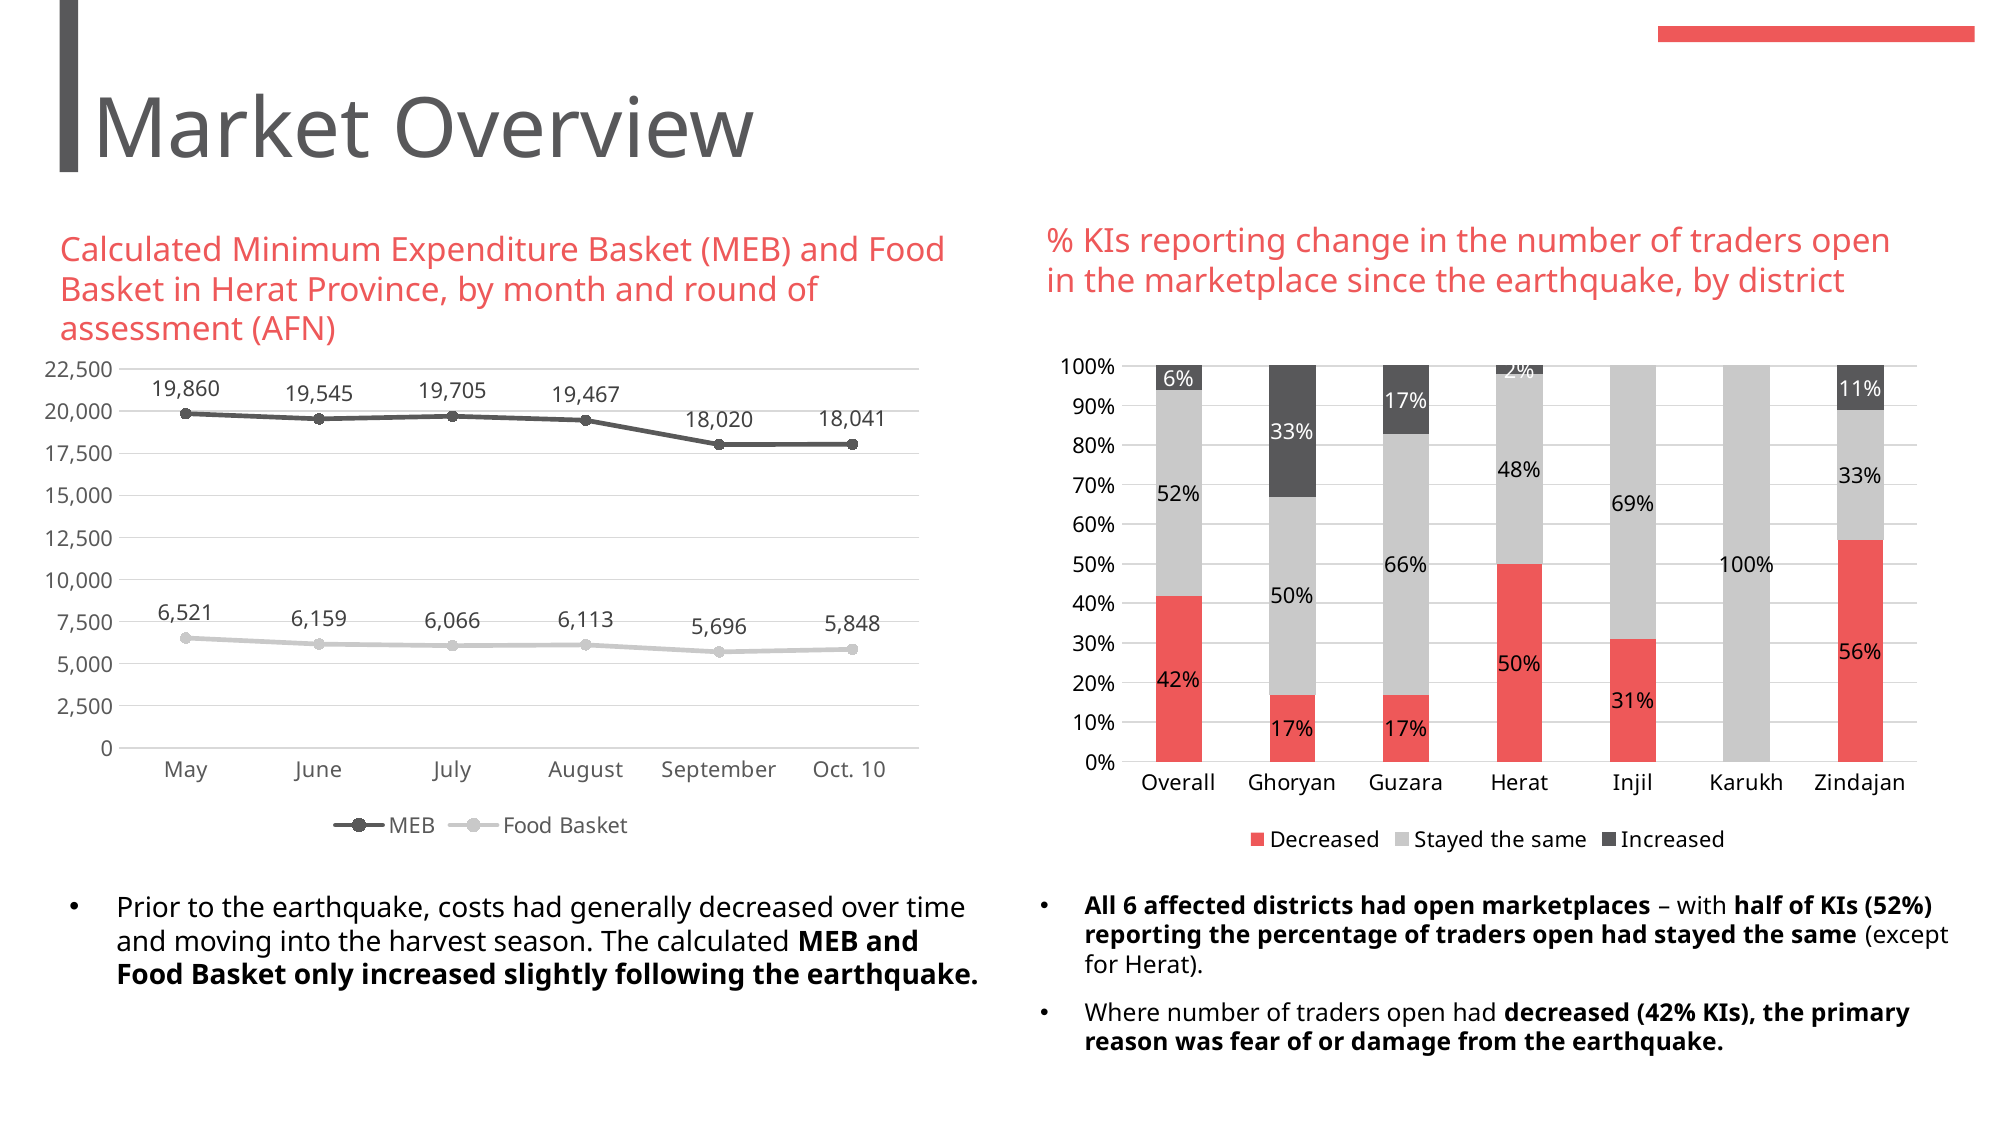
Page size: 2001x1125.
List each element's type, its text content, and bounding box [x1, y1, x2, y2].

text_box Prior to the earthquake, costs had generally decreased over time and moving into the harvest season. The calculated MEB and Food Basket only increased slightly following the earthquake. [58, 883, 1000, 1125]
title Market Overview [77, 80, 1936, 182]
text_box % KIs reporting change in the number of traders open in the marketplace since the earthquake, by district [1035, 214, 1926, 312]
text_box All 6 affected districts had open marketplaces – with half of KIs (52%) reporting the percentage of traders open had stayed the same (except for Herat). Where number of traders open had decreased (42% KIs), the primary reason was fear of or damage from the earthquake. [1028, 884, 1971, 1062]
text_box Calculated Minimum Expenditure Basket (MEB) and Food Basket in Herat Province, by month and round of assessment (AFN) [48, 222, 966, 361]
chart [26, 344, 938, 846]
chart [1041, 340, 1936, 861]
